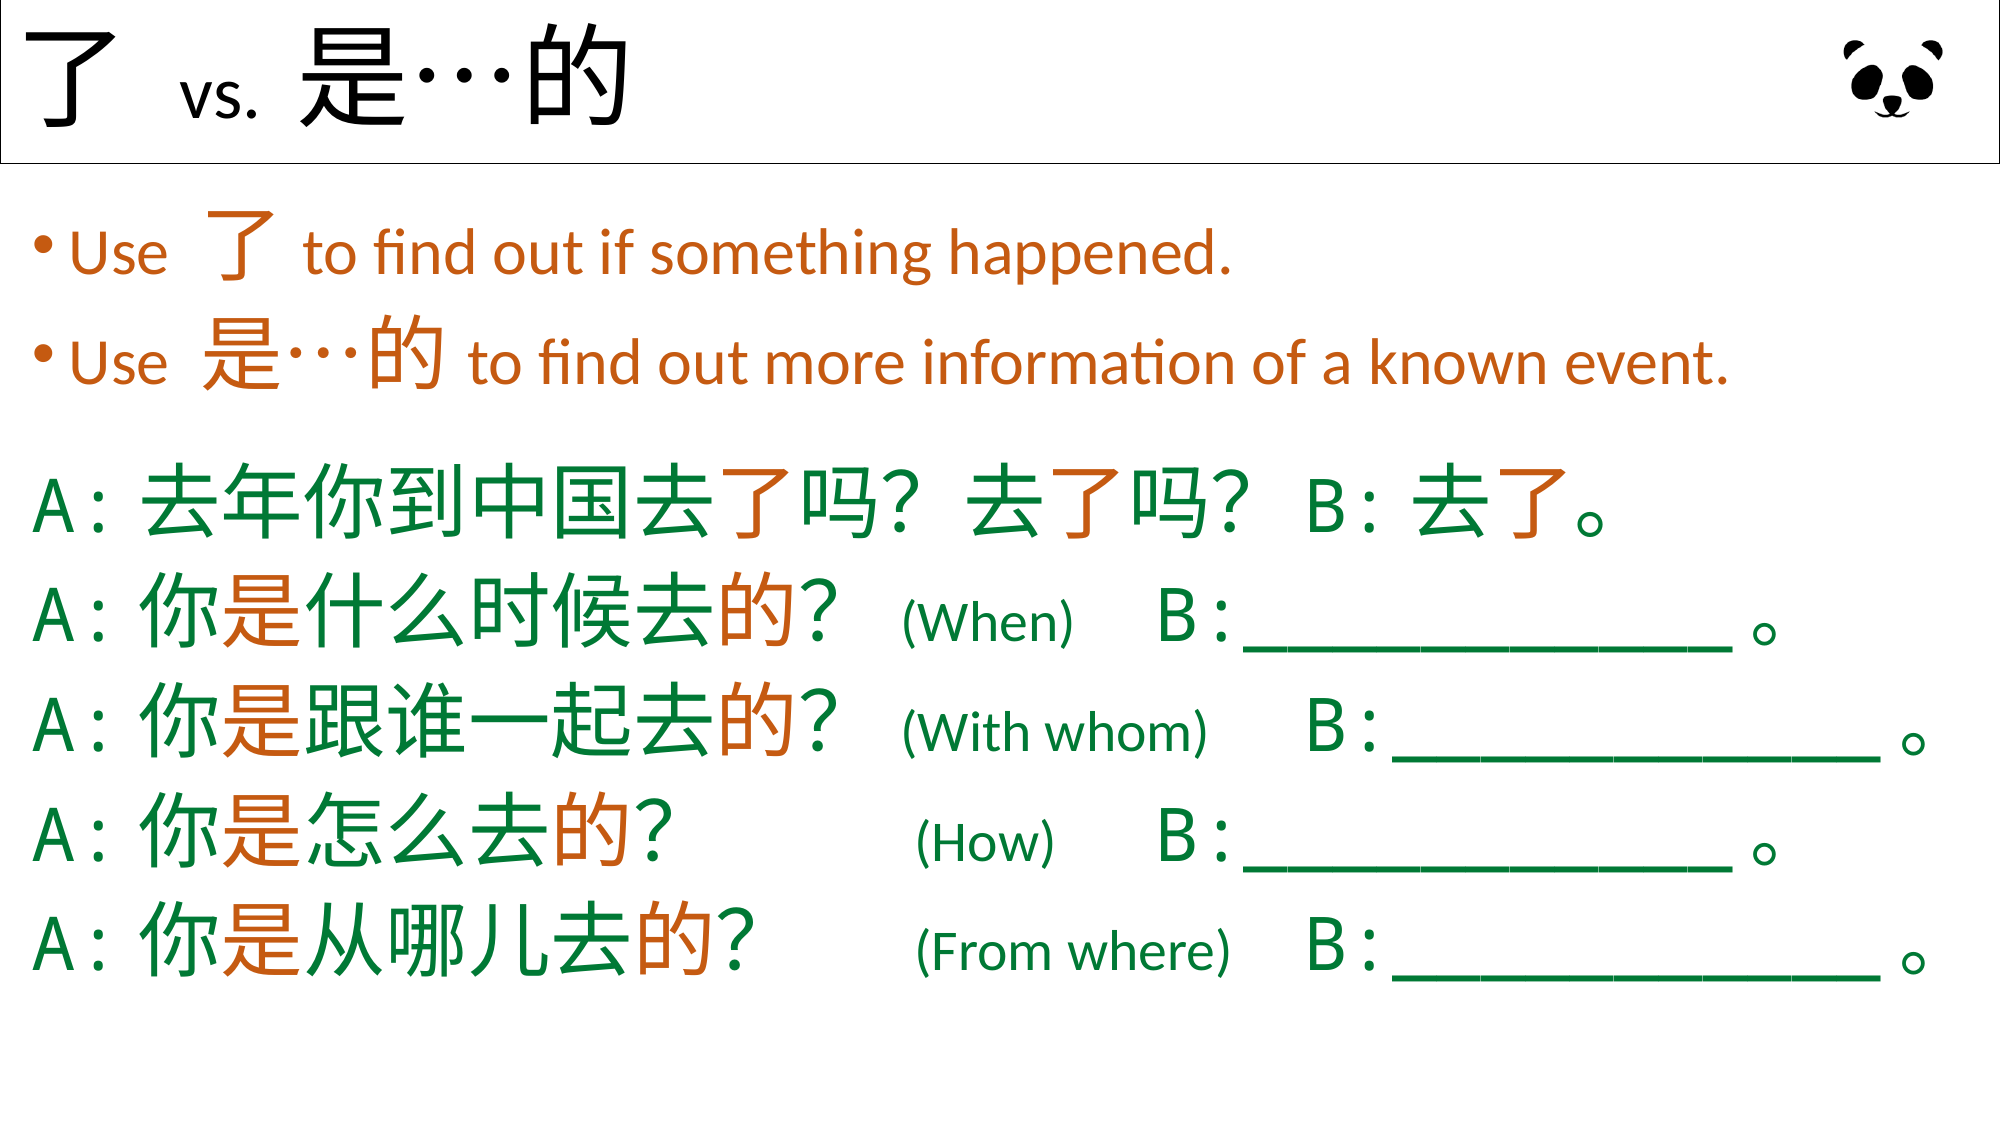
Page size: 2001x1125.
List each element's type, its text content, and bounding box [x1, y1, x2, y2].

text_box 了 vs. 是…的 [0, 0, 2000, 164]
picture [1826, 16, 1958, 148]
list Use 了to find out if something happened. Use 是…的to find out more information of a known event. A:去年你到中国去了吗？去了吗？ B:去了。 A:你是什么时候去的？(When) B:___________。 A:你是跟谁一起去的？(With whom) B:___________。 A:你是怎么去的？ (How) B:___________。 A:你是从哪儿去的？ (From where) B:___________。 [16, 196, 2000, 1027]
